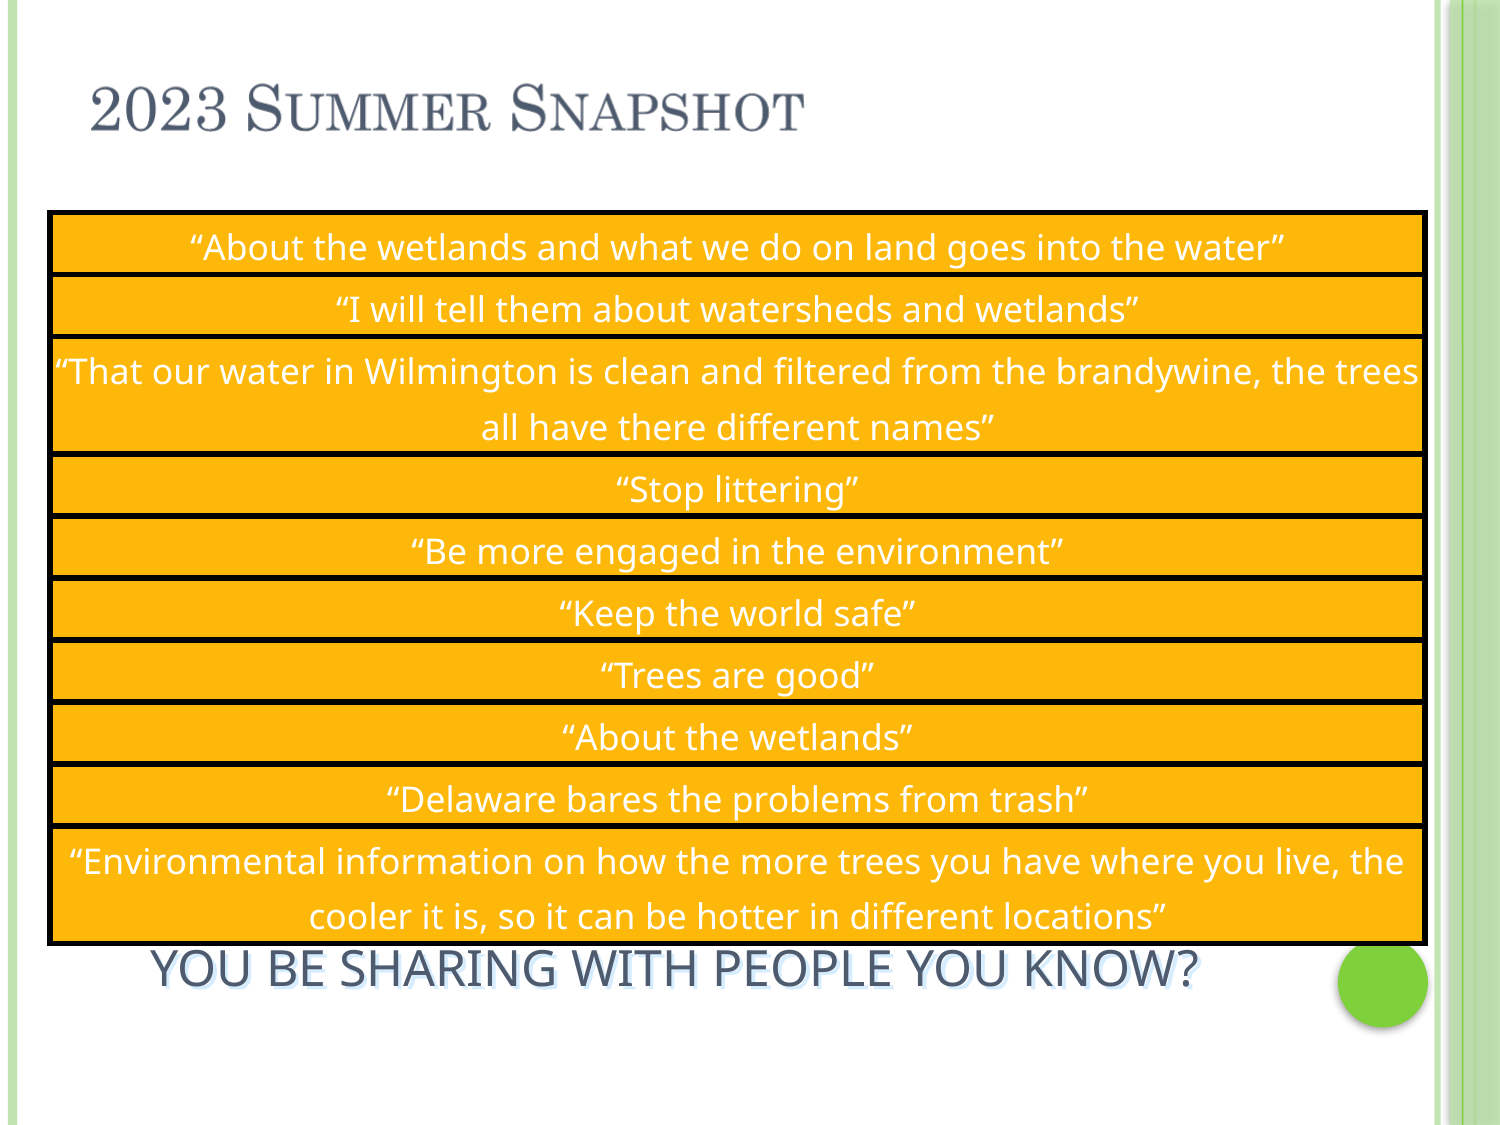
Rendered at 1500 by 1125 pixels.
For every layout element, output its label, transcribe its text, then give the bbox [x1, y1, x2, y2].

table_cell “Be more engaged in the environment” [53, 519, 1422, 575]
table_cell “Stop littering” [53, 457, 1422, 513]
table_cell “I will tell them about watersheds and wetlands” [53, 277, 1422, 334]
table_cell “Environmental information on how the more trees you have where you live, the cooler it is, so it can be hotter in different locations” [53, 829, 1422, 941]
title What environmental information will you be sharing with people you know? [87, 946, 1215, 1012]
table_cell “Trees are good” [53, 643, 1422, 699]
table_cell “Delaware bares the problems from trash” [53, 767, 1422, 823]
table_cell “That our water in Wilmington is clean and filtered from the brandywine, the trees all have there different names” [53, 339, 1422, 451]
picture [49, 0, 1299, 183]
table_cell “About the wetlands” [53, 705, 1422, 761]
table_header “About the wetlands and what we do on land goes into the water” [53, 215, 1422, 272]
table_cell “Keep the world safe” [53, 581, 1422, 637]
